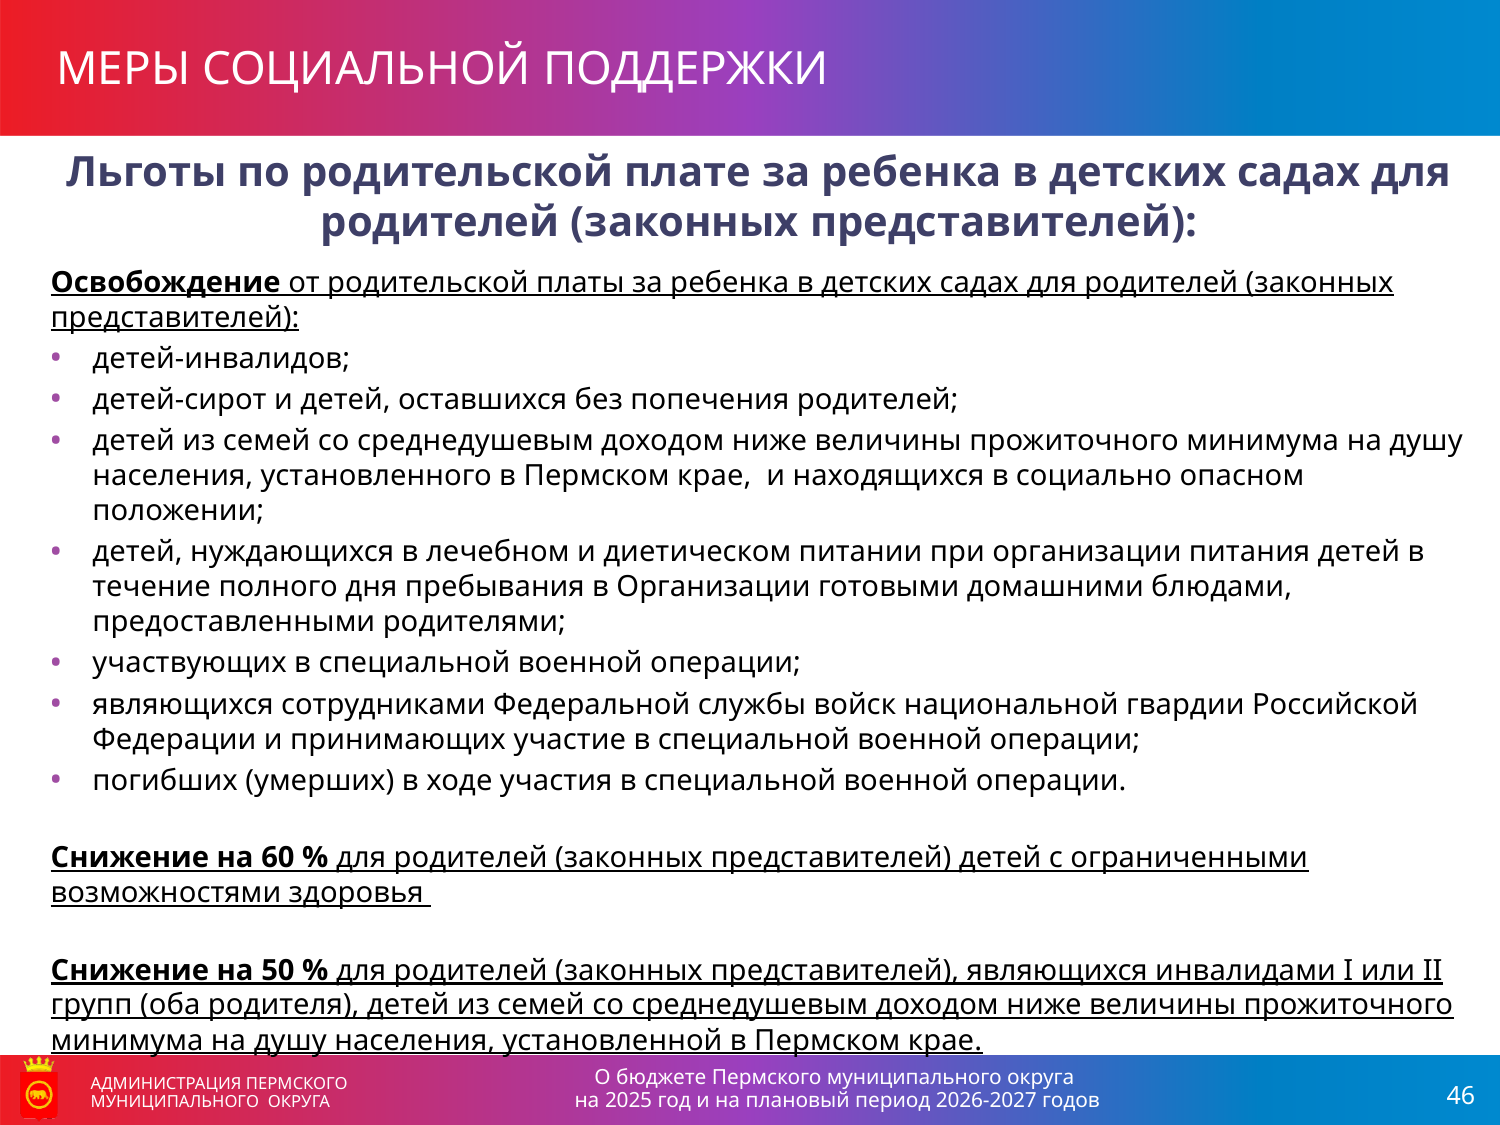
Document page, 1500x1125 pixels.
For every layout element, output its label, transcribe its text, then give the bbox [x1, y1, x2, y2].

list АДМИНИСТРАЦИЯ ПЕРМСКОГО МУНИЦИПАЛЬНОГО ОКРУГА [75, 1065, 386, 1121]
text_box Освобождение от родительской платы за ребенка в детских садах для родителей (законных представителей): детей-инвалидов; детей-сирот и детей, оставшихся без попечения родителей; детей из семей со среднедушевым доходом ниже величины прожиточного минимума на душу населения, установленного в Пермском крае, и находящихся в социально опасном положении; детей, нуждающихся в лечебном и диетическом питании при организации питания детей в течение полного дня пребывания в Организации готовыми домашними блюдами, предоставленными родителями; участвующих в специальной военной операции; являющихся сотрудниками Федеральной службы войск национальной гвардии Российской Федерации и принимающих участие в специальной военной операции; погибших (умерших) в ходе участия в специальной военной операции. Снижение на 60 % для родителей (законных представителей) детей с ограниченными возможностями здоровья Снижение на 50 % для родителей (законных представителей), являющихся инвалидами I или II групп (оба родителя), детей из семей со среднедушевым доходом ниже величины прожиточного минимума на душу населения, установленной в Пермском крае. [17, 255, 1483, 1035]
list МЕРЫ СОЦИАЛЬНОЙ ПОДДЕРЖКИ [41, 8, 1459, 125]
list О бюджете Пермского муниципального округа на 2025 год и на плановый период 2026-2027 годов [400, 1056, 1274, 1123]
picture [0, 1055, 1315, 1125]
picture [0, 0, 1315, 136]
text_box [36, 125, 1470, 197]
text_box Льготы по родительской плате за ребенка в детских садах для родителей (законных представителей): [50, 150, 1468, 238]
